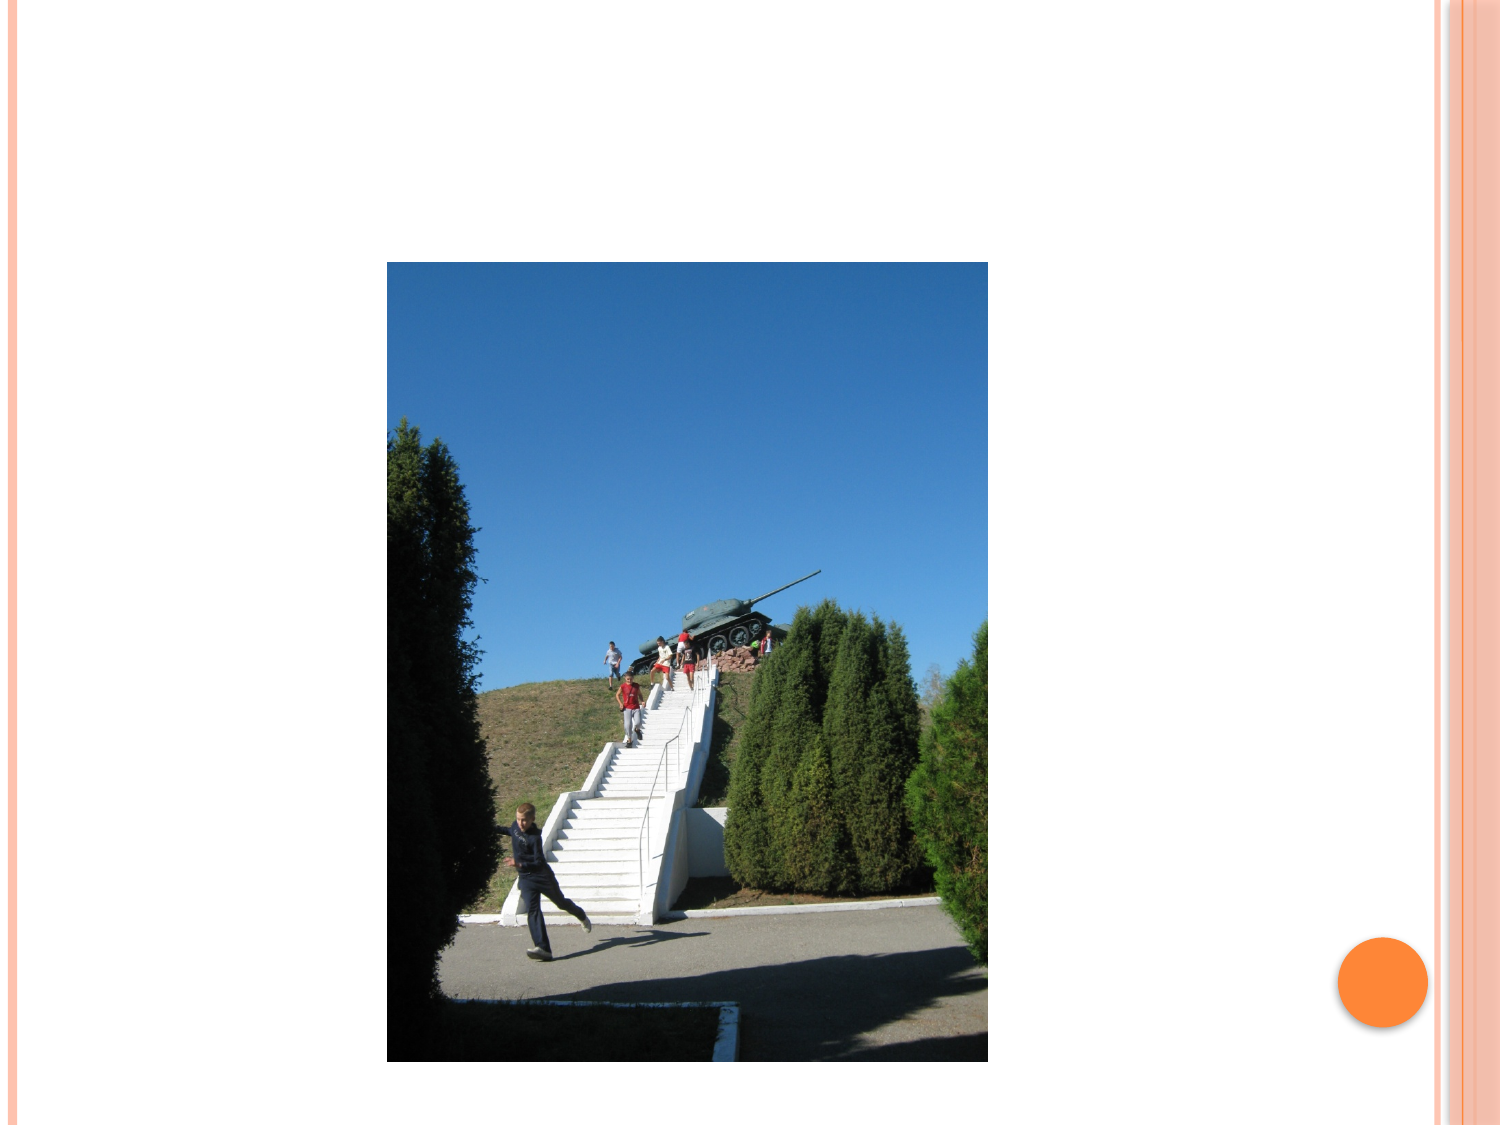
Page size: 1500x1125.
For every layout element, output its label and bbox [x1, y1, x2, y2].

list [387, 261, 988, 1063]
